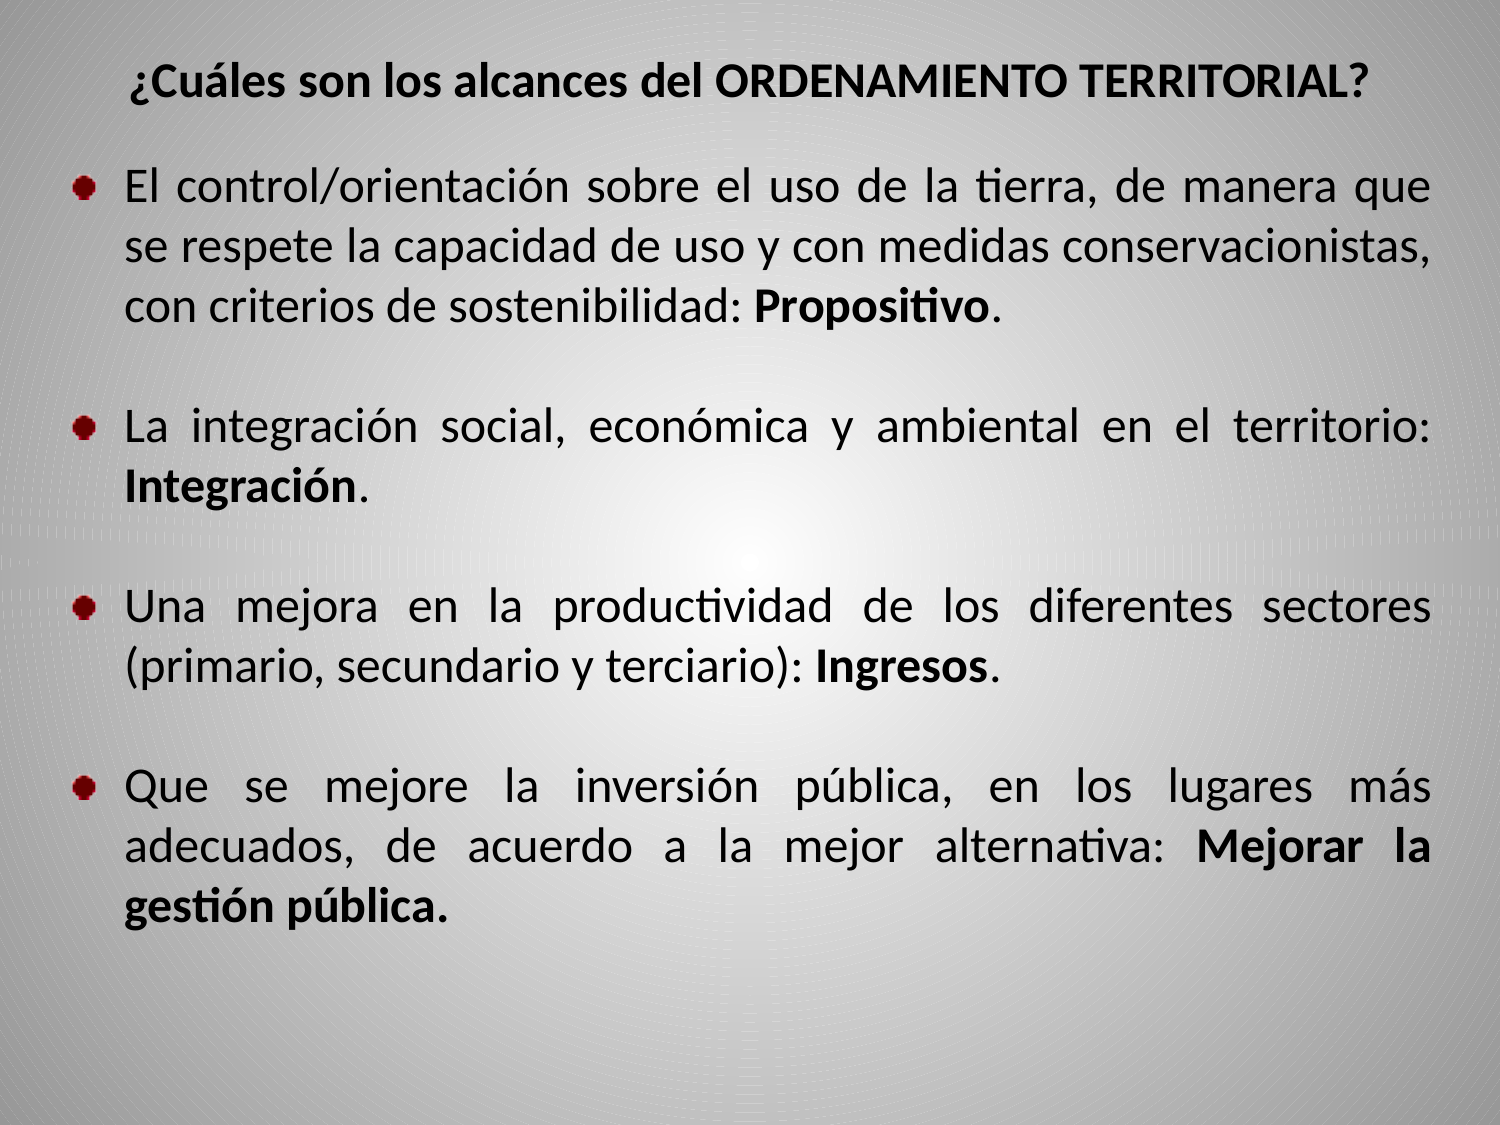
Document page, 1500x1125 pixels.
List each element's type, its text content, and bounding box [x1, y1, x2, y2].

picture [67, 584, 103, 620]
text_box ¿Cuáles son los alcances del ORDENAMIENTO TERRITORIAL? El control/orientación sobre el uso de la tierra, de manera que se respete la capacidad de uso y con medidas conservacionistas, con criterios de sostenibilidad: Propositivo. La integración social, económica y ambiental en el territorio: Integración. Una mejora en la productividad de los diferentes sectores (primario, secundario y terciario): Ingresos. Que se mejore la inversión pública, en los lugares más adecuados, de acuerdo a la mejor alternativa: Mejorar la gestión pública. [53, 30, 1447, 940]
picture [67, 404, 103, 440]
picture [67, 164, 103, 200]
picture [67, 764, 103, 800]
